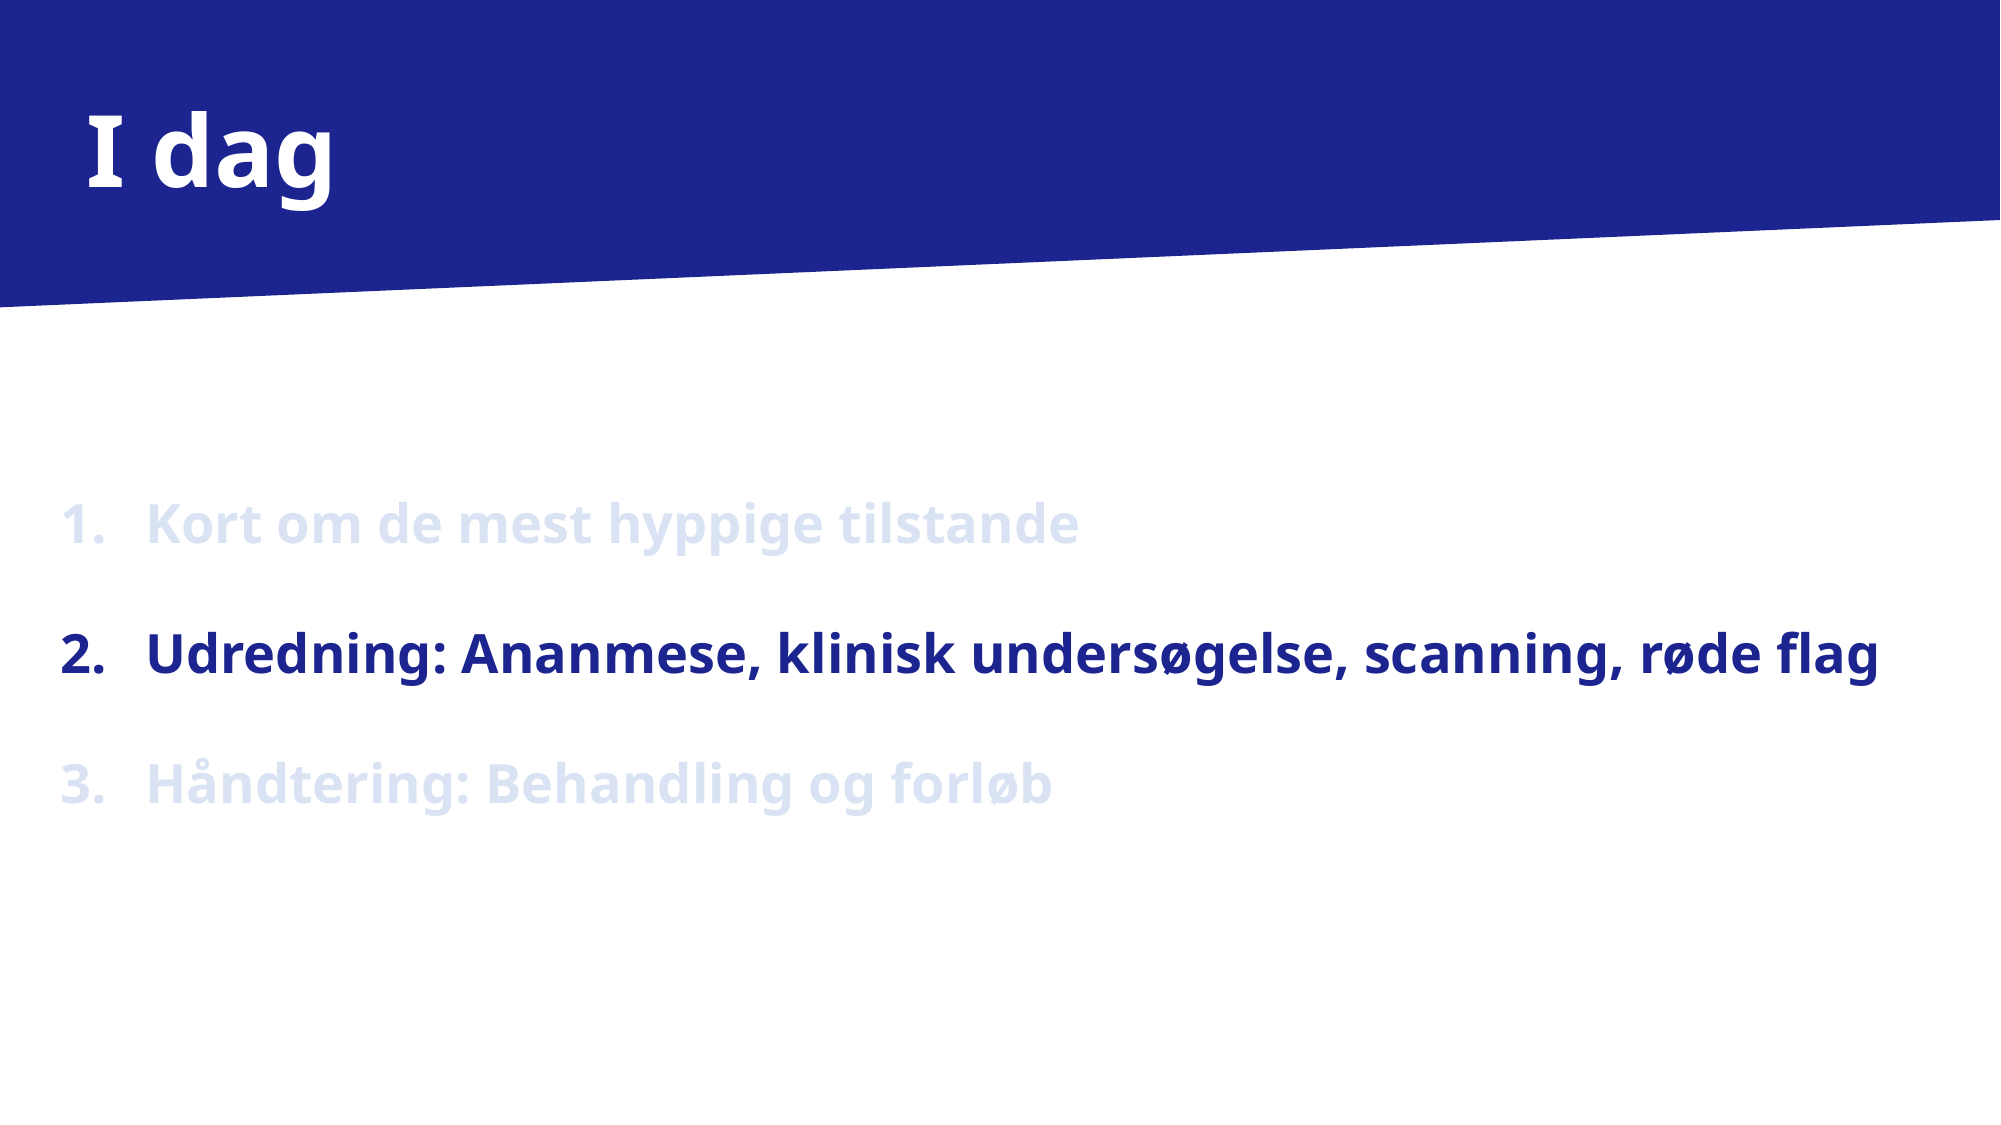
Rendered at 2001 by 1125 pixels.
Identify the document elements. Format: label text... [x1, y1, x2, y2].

text_box I dag [71, 79, 1426, 215]
text_box Kort om de mest hyppige tilstande Udredning: Ananmese, klinisk undersøgelse, scanning, røde flag Håndtering: Behandling og forløb [46, 416, 1954, 786]
text_box [0, 0, 2000, 305]
